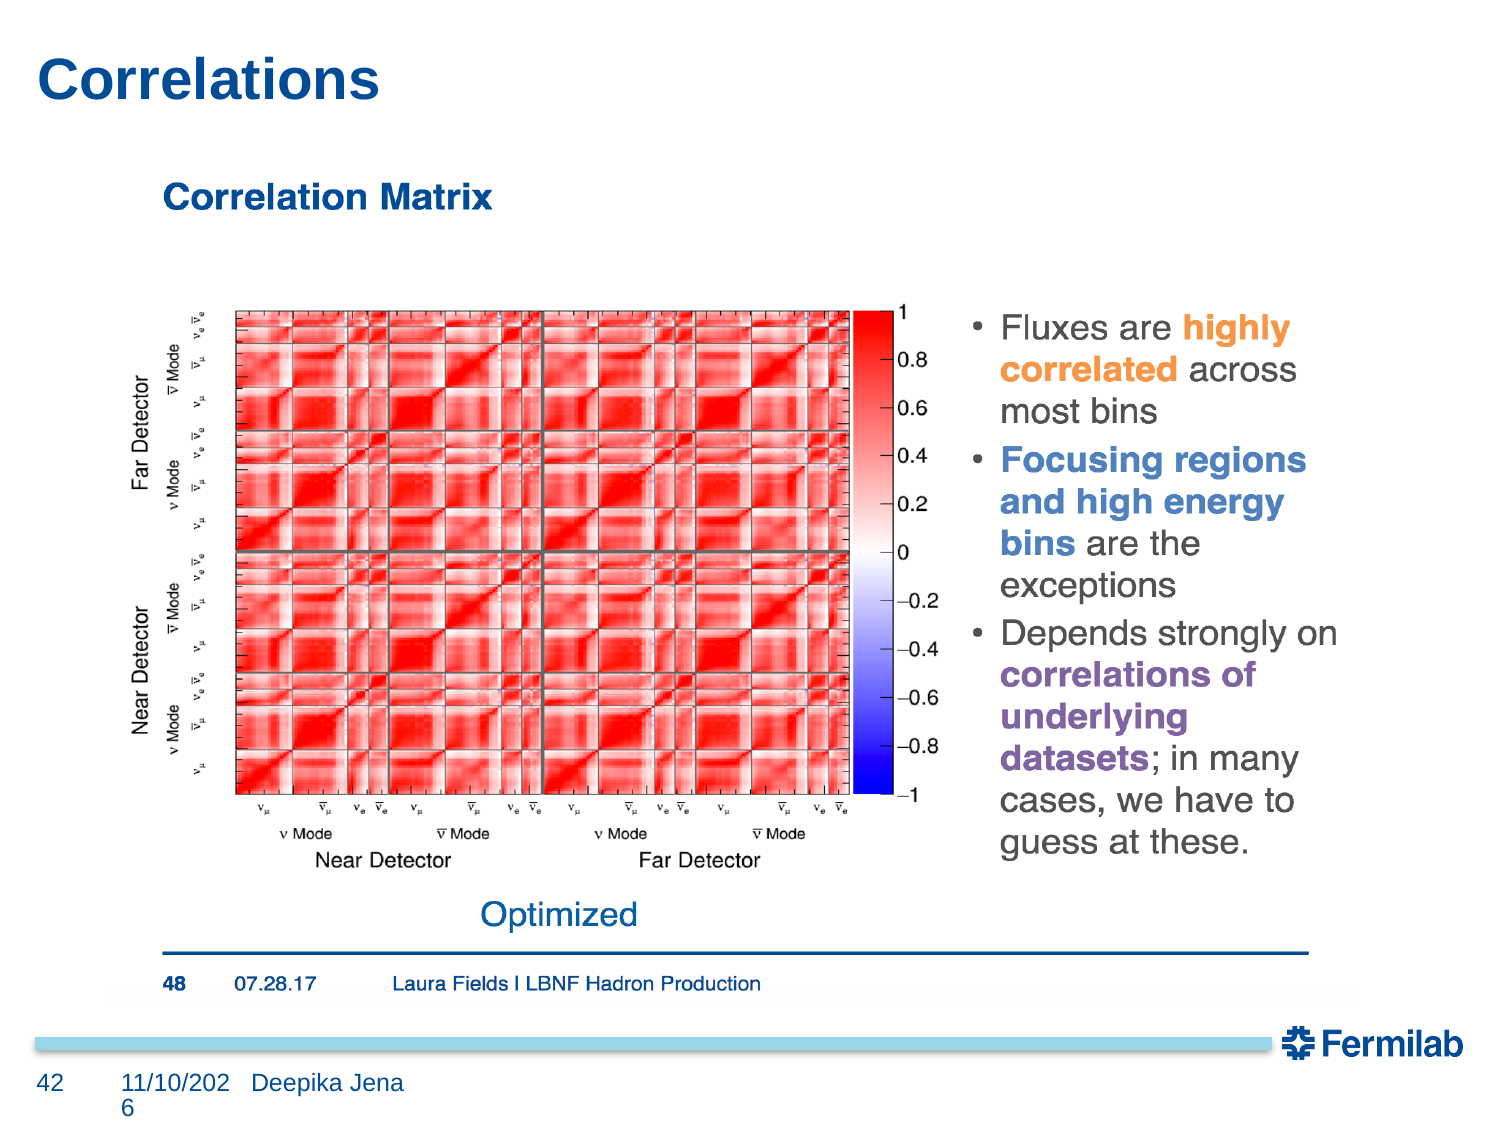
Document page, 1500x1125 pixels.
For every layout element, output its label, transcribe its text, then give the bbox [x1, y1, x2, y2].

slide_number 42 [36, 1066, 105, 1106]
title Correlations [37, 41, 1463, 112]
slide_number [120, 1066, 232, 1107]
picture [1282, 1026, 1463, 1060]
footer Deepika Jena [251, 1066, 1279, 1107]
picture [104, 123, 1355, 1002]
